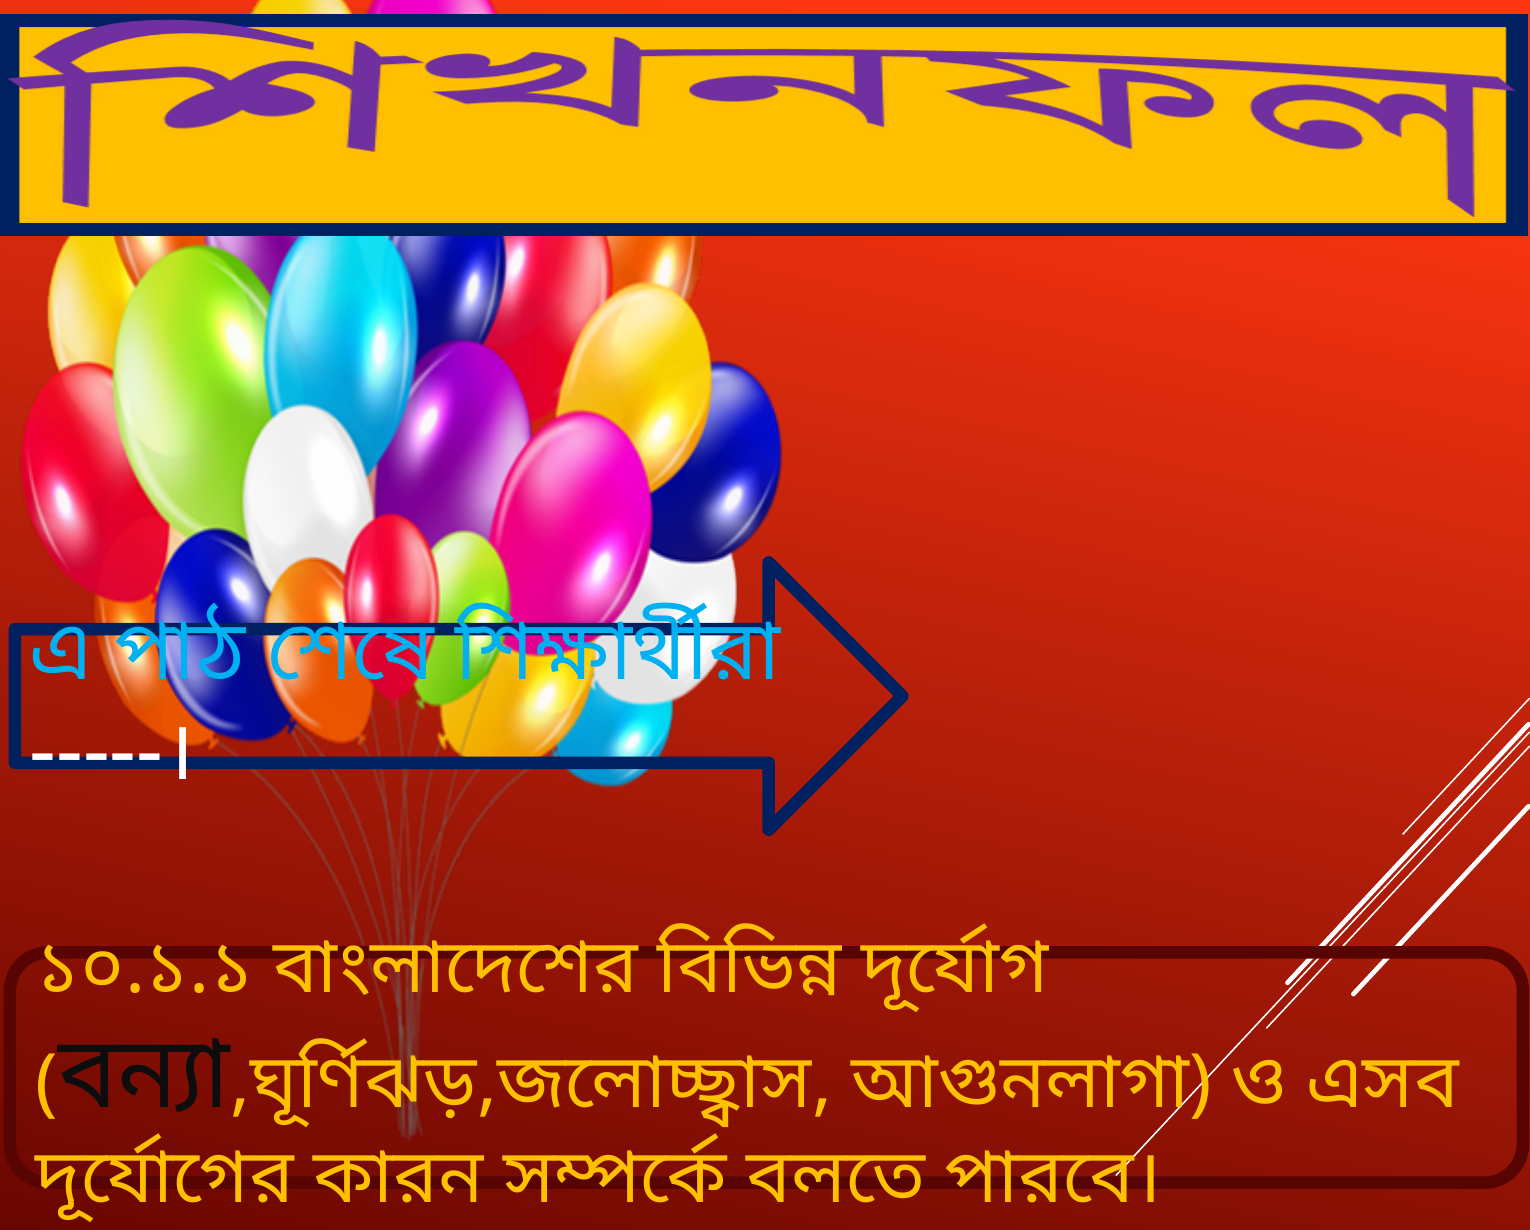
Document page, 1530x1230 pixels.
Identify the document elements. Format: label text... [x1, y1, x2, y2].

picture [0, 0, 1529, 1158]
text_box ১০.১.১ বাংলাদেশের বিভিন্ন দূর্যোগ (বন্যা,ঘূর্ণিঝড়,জলোচ্ছ্বাস, আগুনলাগা) ও এসব দূর্যোগের কারন সম্পর্কে বলতে পারবে। [11, 951, 1525, 1184]
text_box এ পাঠ শেষে শিক্ষার্থীরা -----। [803, 595, 904, 797]
